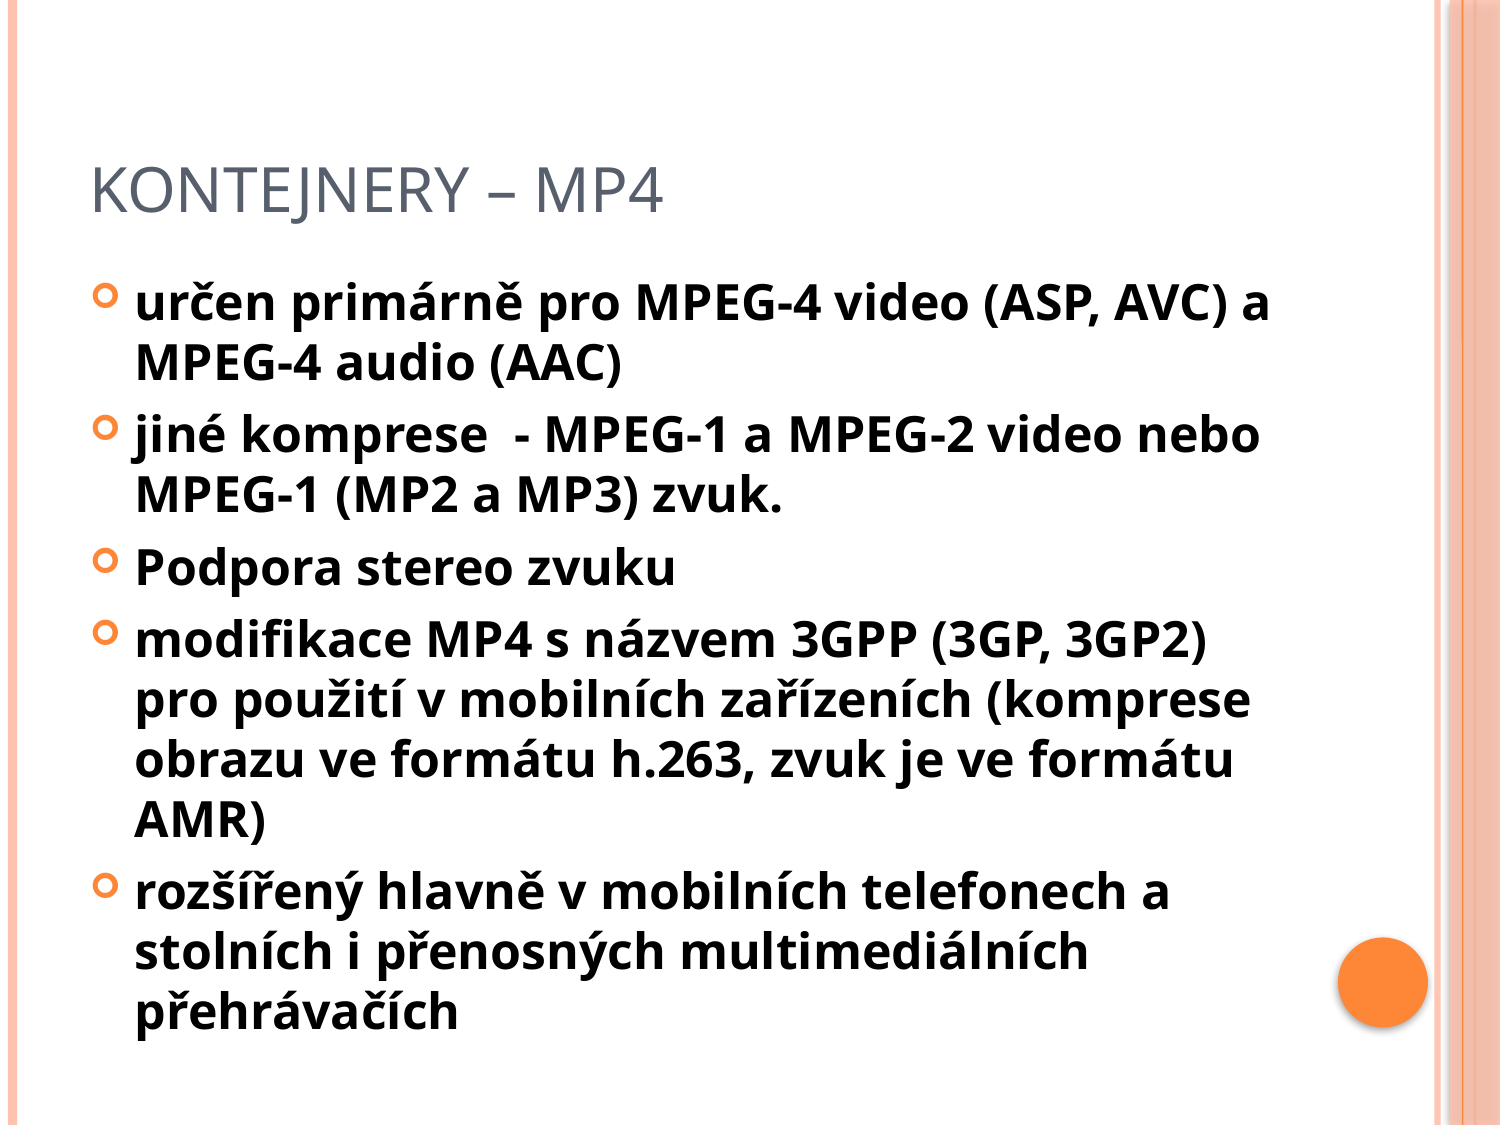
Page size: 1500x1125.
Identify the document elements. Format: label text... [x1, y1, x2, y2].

title Kontejnery – MP4 [75, 45, 1300, 233]
list určen primárně pro MPEG-4 video (ASP, AVC) a MPEG-4 audio (AAC) jiné komprese - MPEG-1 a MPEG-2 video nebo MPEG-1 (MP2 a MP3) zvuk. Podpora stereo zvuku modifikace MP4 s názvem 3GPP (3GP, 3GP2) pro použití v mobilních zařízeních (komprese obrazu ve formátu h.263, zvuk je ve formátu AMR) rozšířený hlavně v mobilních telefonech a stolních i přenosných multimediálních přehrávačích [75, 262, 1300, 1062]
